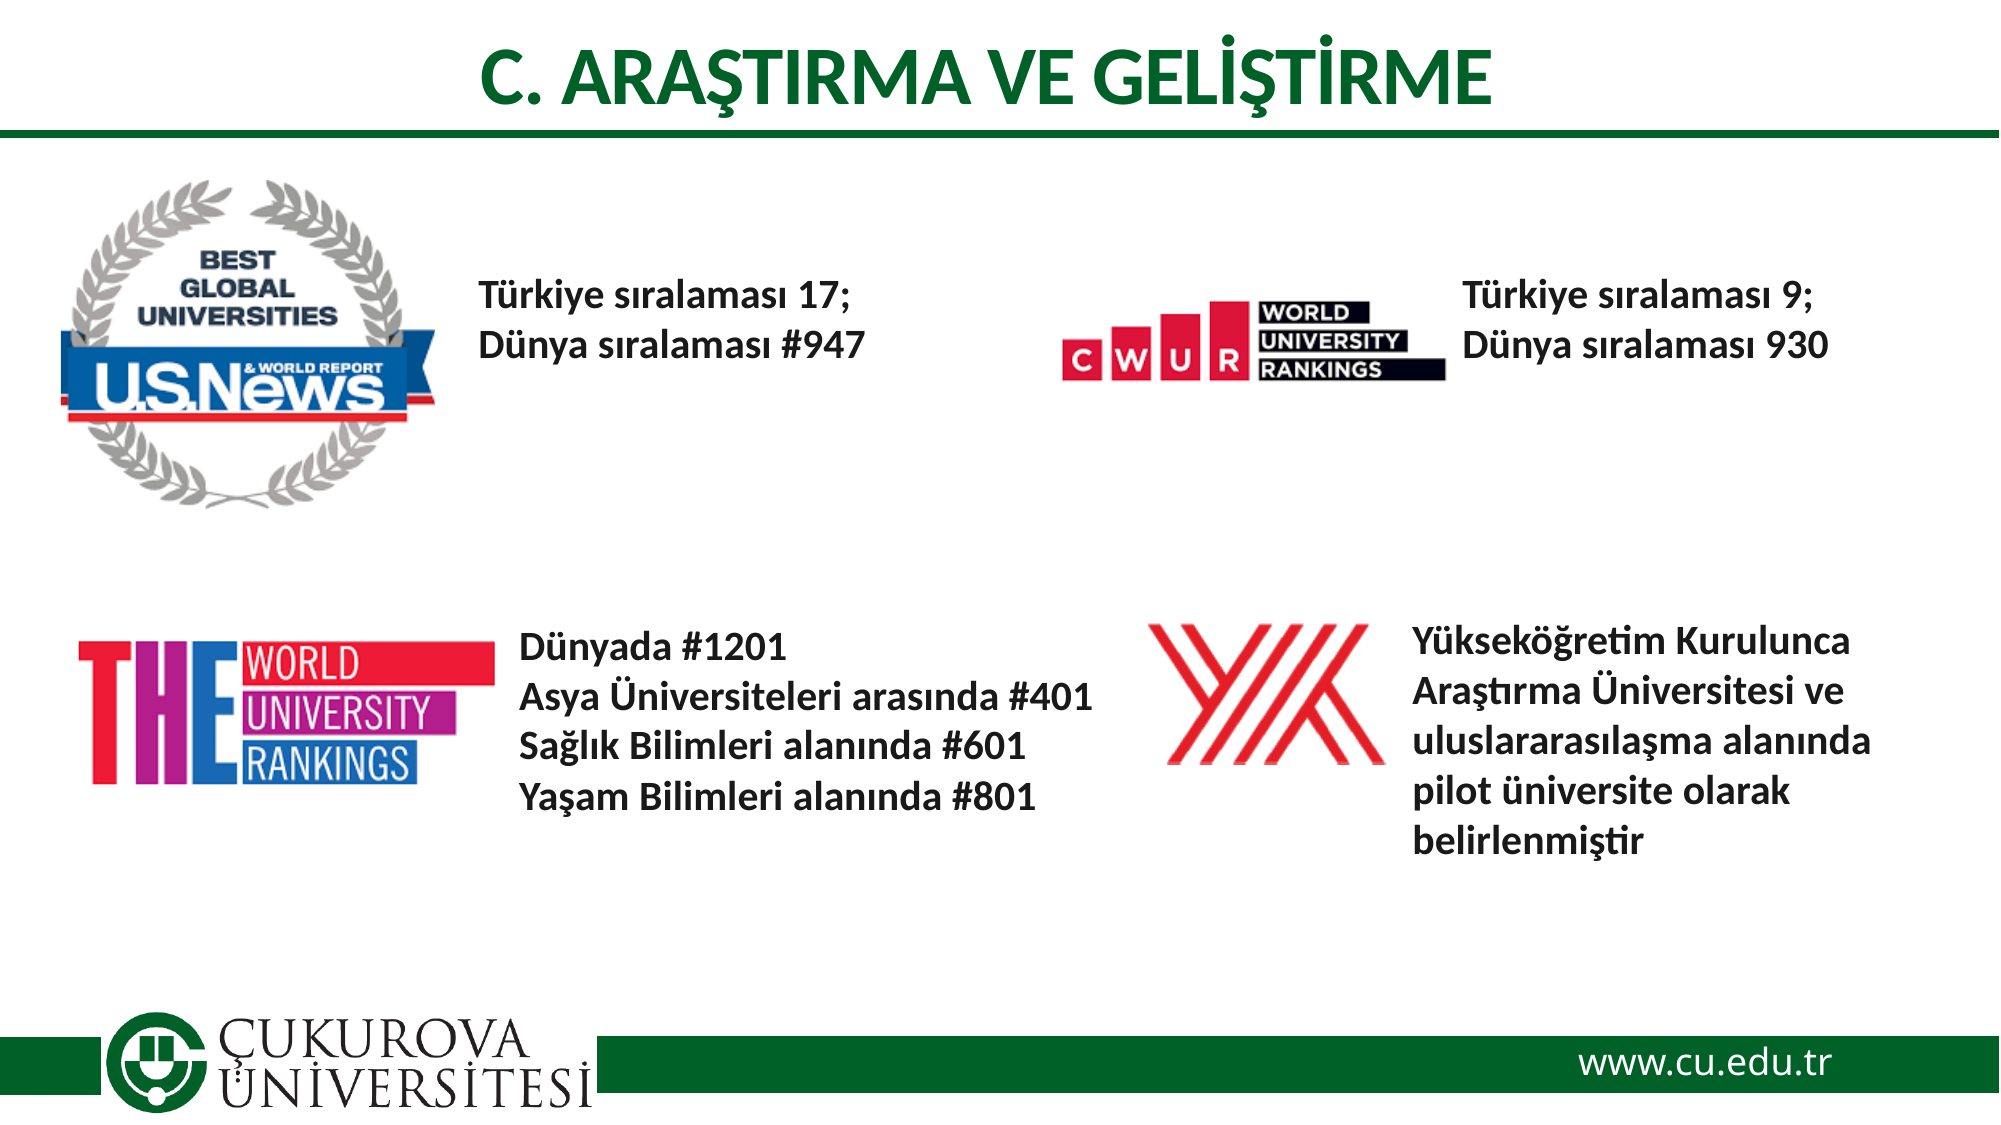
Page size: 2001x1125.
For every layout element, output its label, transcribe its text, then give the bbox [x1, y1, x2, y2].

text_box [0, 130, 1999, 1116]
text_box C. ARAŞTIRMA VE GELİŞTİRME [272, 13, 1703, 129]
